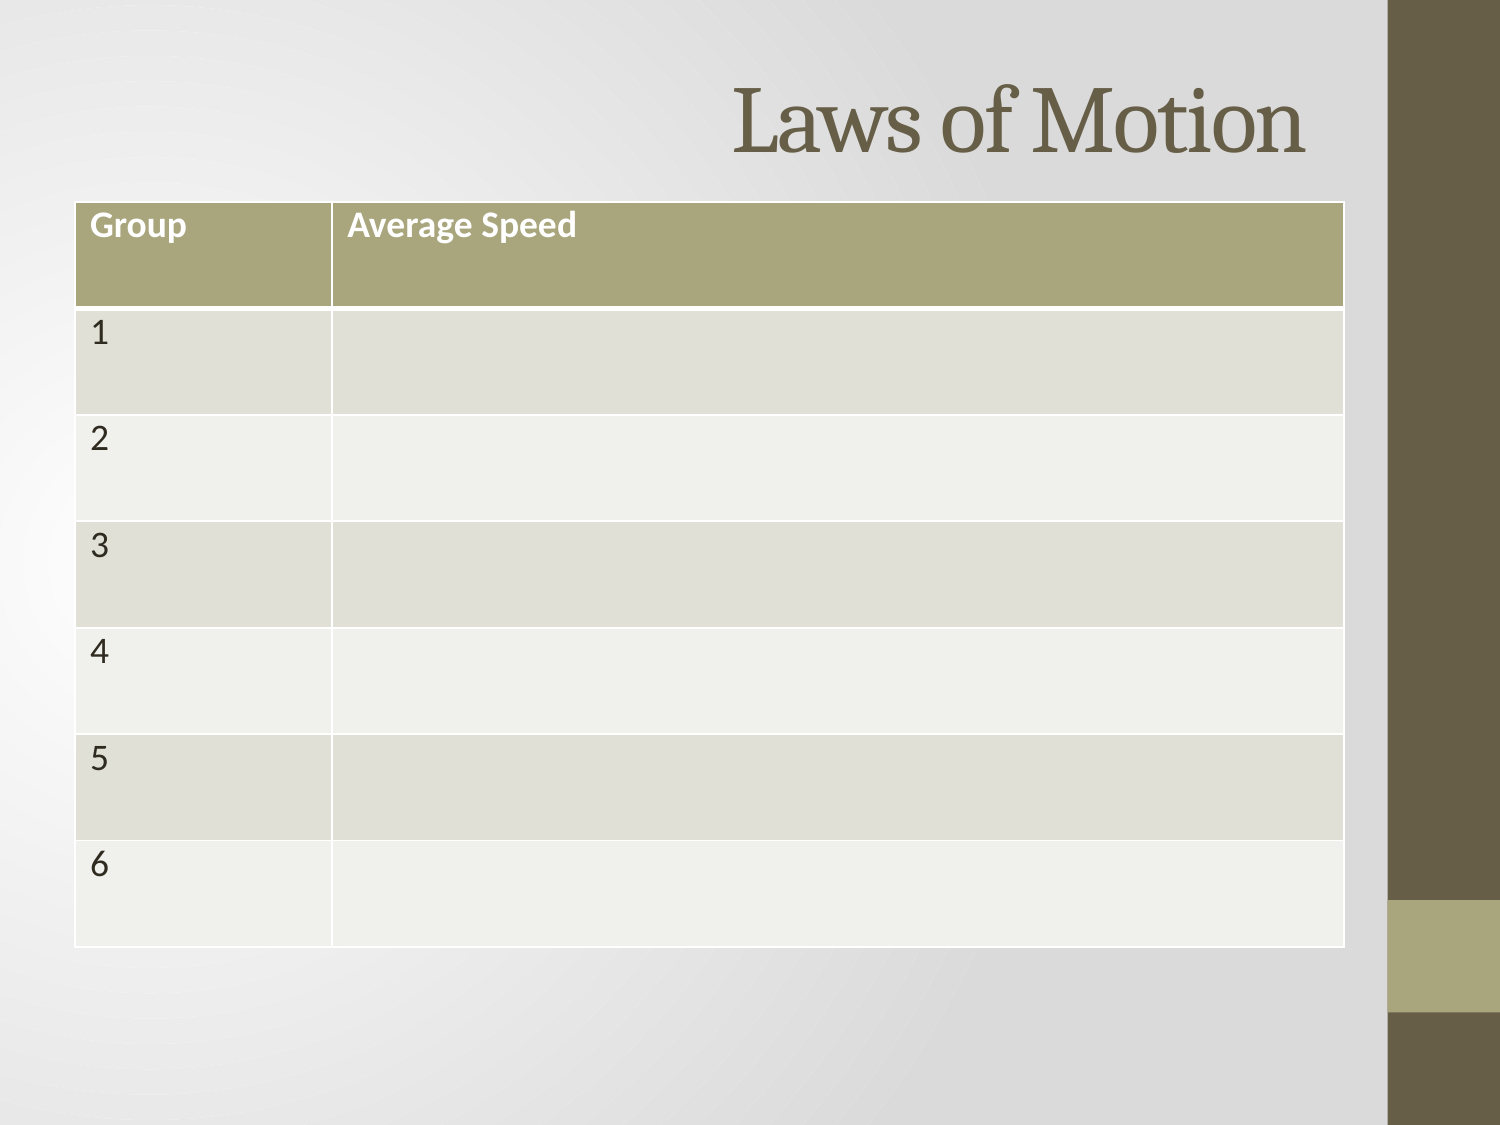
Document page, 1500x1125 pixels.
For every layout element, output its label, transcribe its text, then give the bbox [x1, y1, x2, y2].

table_cell [333, 416, 1343, 520]
title Laws of Motion [171, 20, 1324, 201]
table_cell 4 [76, 629, 331, 733]
table_cell 6 [76, 841, 331, 946]
table_header Group [76, 203, 331, 306]
table_cell 1 [76, 311, 331, 414]
table_cell [333, 841, 1343, 946]
table_cell [333, 735, 1343, 840]
table_cell [333, 629, 1343, 733]
table_cell [333, 311, 1343, 414]
table_cell 2 [76, 416, 331, 520]
table_cell [333, 522, 1343, 627]
table_cell 3 [76, 522, 331, 627]
table_cell 5 [76, 735, 331, 840]
table_header Average Speed [333, 203, 1343, 306]
